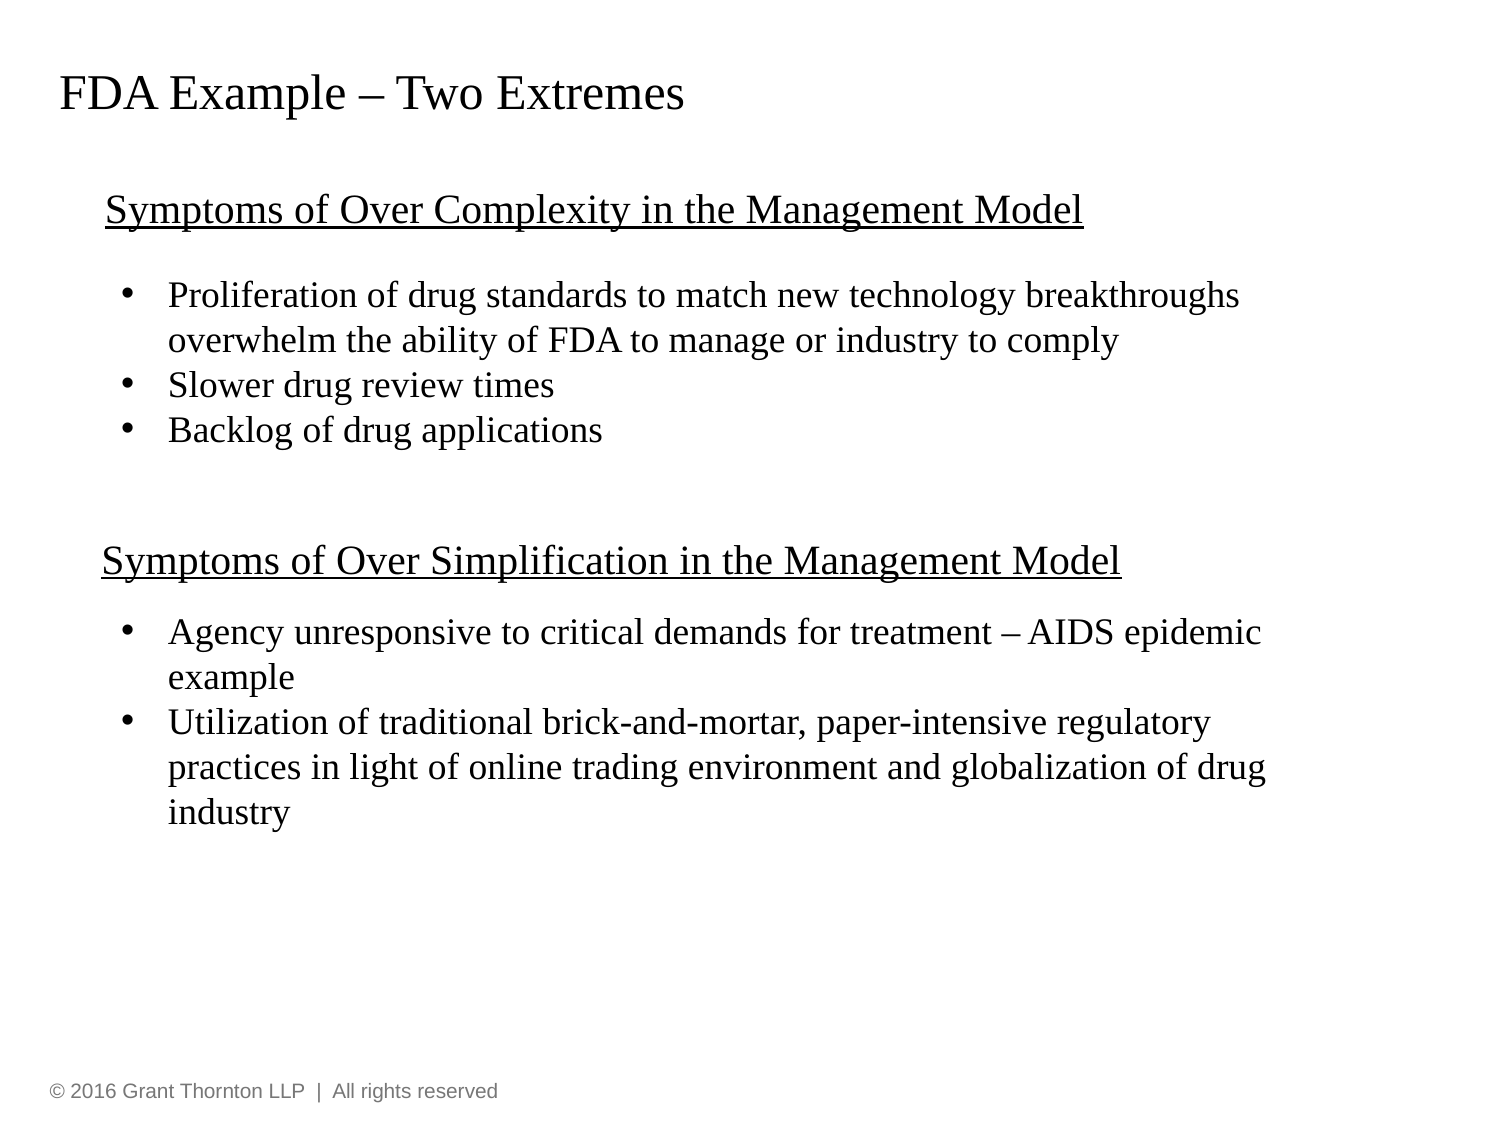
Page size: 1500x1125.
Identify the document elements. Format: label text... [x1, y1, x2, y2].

text_box Symptoms of Over Simplification in the Management Model [86, 525, 1137, 590]
text_box Symptoms of Over Complexity in the Management Model [89, 174, 1099, 240]
title FDA Example – Two Extremes [58, 58, 701, 138]
text_box Agency unresponsive to critical demands for treatment – AIDS epidemic example Utilization of traditional brick-and-mortar, paper-intensive regulatory practices in light of online trading environment and globalization of drug industry [106, 599, 1294, 840]
text_box Proliferation of drug standards to match new technology breakthroughs overwhelm the ability of FDA to manage or industry to comply Slower drug review times Backlog of drug applications [106, 262, 1294, 458]
